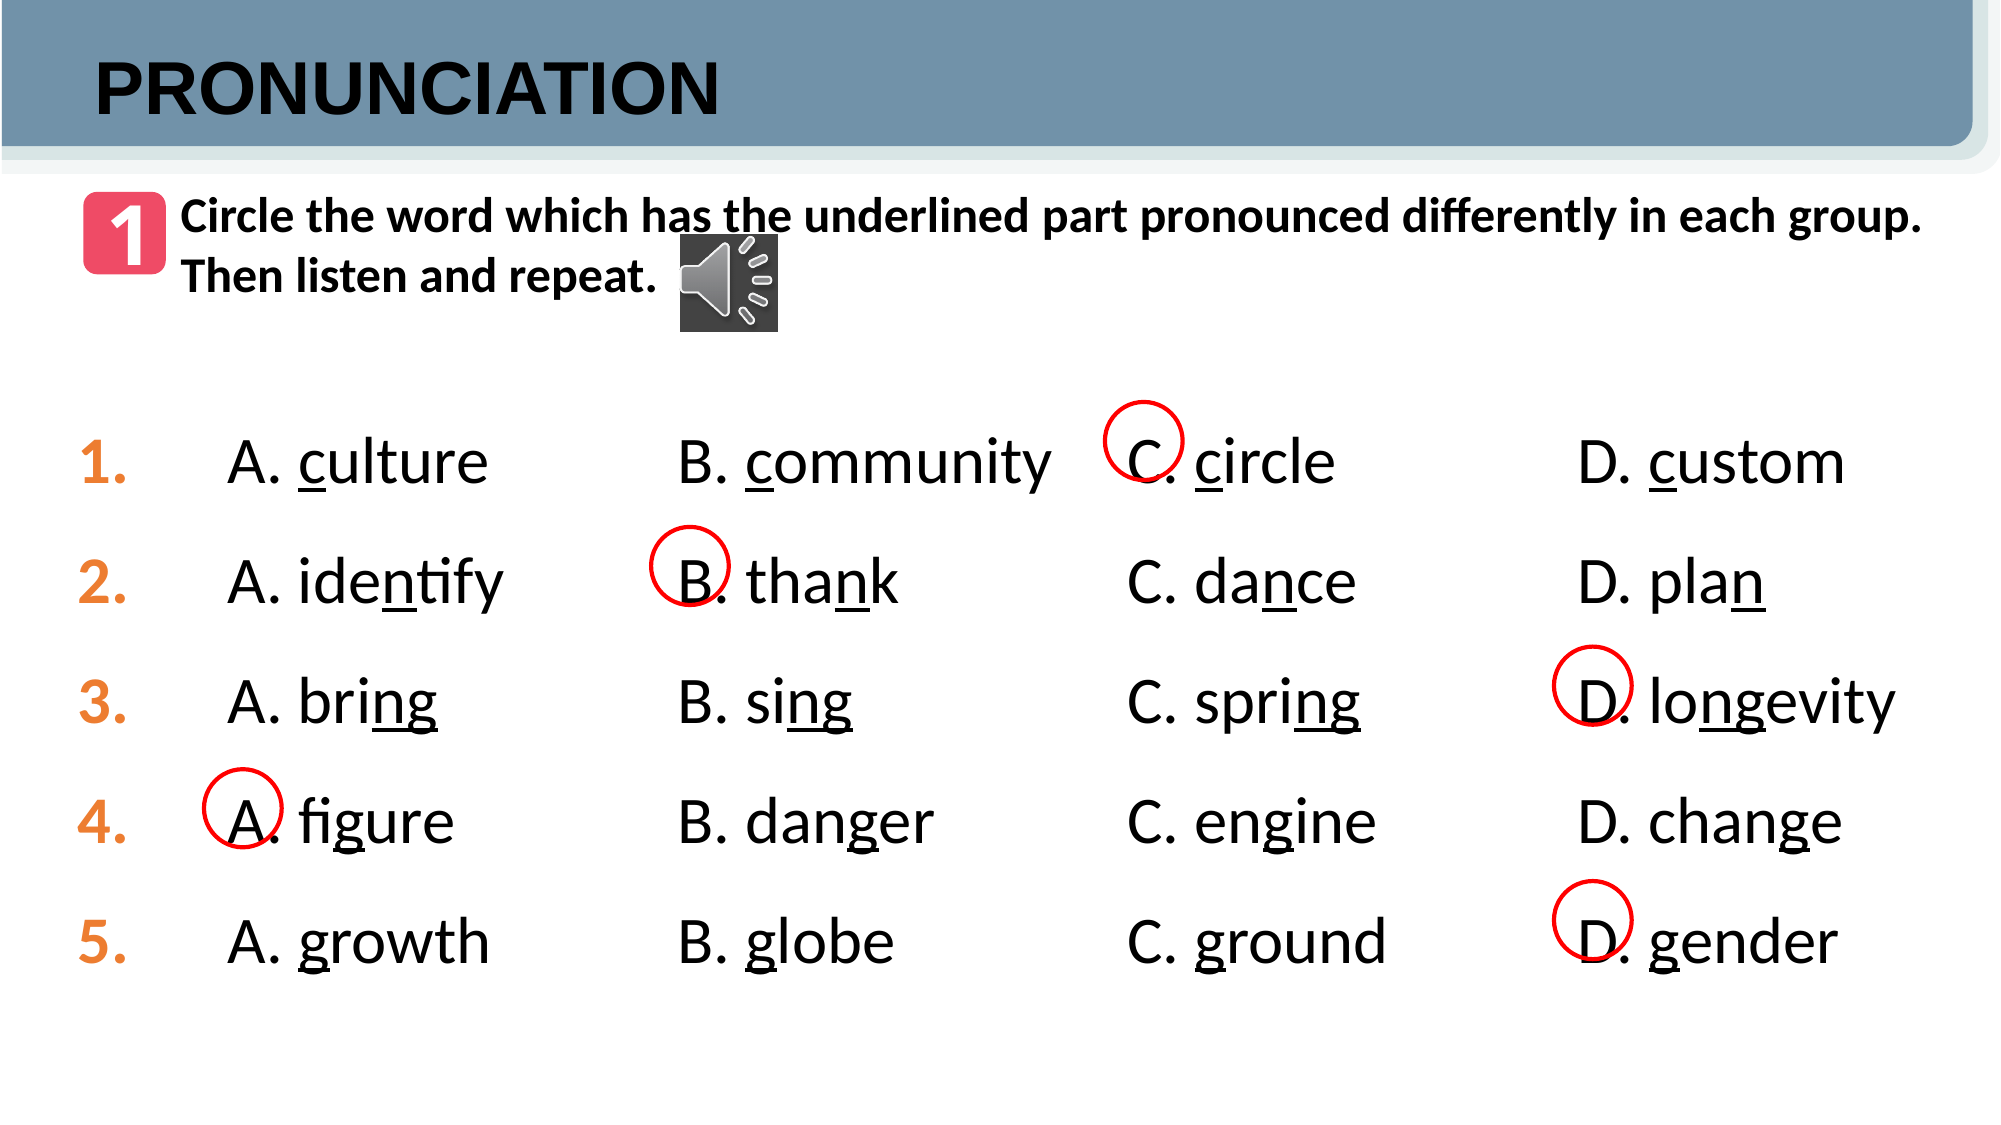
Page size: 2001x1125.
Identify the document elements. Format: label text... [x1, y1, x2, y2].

text_box [202, 768, 283, 849]
text_box [650, 525, 730, 607]
text_box [158, 192, 167, 274]
text_box [1552, 880, 1633, 961]
text_box 1. A. culture B. community C. circle D. custom 2. A. identify B. thank C. dance D. plan 3. A. bring B. sing C. spring D. longevity 4. A. figure B. danger C. engine D. change 5. A. growth B. globe C. ground D. gender [62, 369, 1912, 984]
text_box 1 [92, 175, 158, 290]
text_box [1552, 645, 1633, 726]
text_box [82, 191, 92, 275]
text_box Circle the word which has the underlined part pronounced differently in each group. Then listen and repeat. [165, 175, 1950, 310]
text_box [1103, 400, 1184, 482]
picture [678, 233, 779, 334]
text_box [1, 0, 2000, 175]
